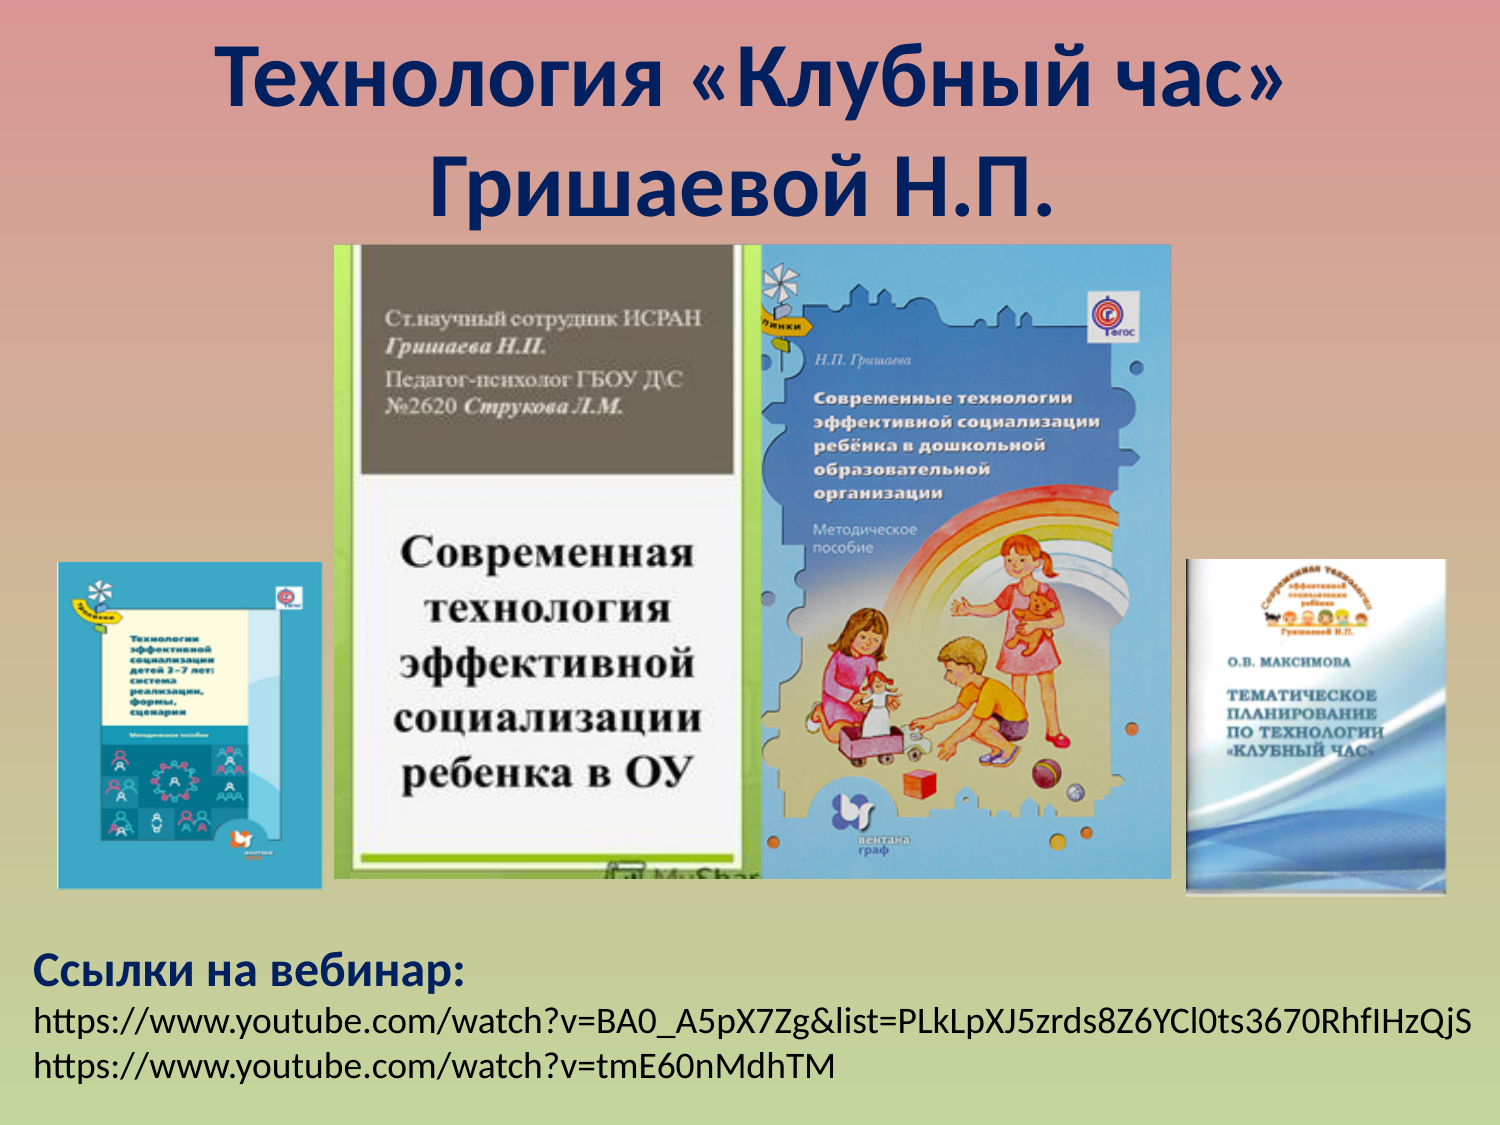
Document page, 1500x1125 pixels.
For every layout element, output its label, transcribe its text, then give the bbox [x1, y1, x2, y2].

picture [334, 243, 1173, 880]
picture [1185, 559, 1448, 897]
picture [57, 562, 324, 890]
text_box Ссылки на вебинар: https://www.youtube.com/watch?v=BA0_A5pX7Zg&list=PLkLpXJ5zrds8Z6YCl0ts3670RhfIHzQjS https://www.youtube.com/watch?v=tmE60nMdhTM [18, 928, 1489, 1094]
text_box Технология «Клубный час» Гришаевой Н.П. [41, 7, 1468, 242]
